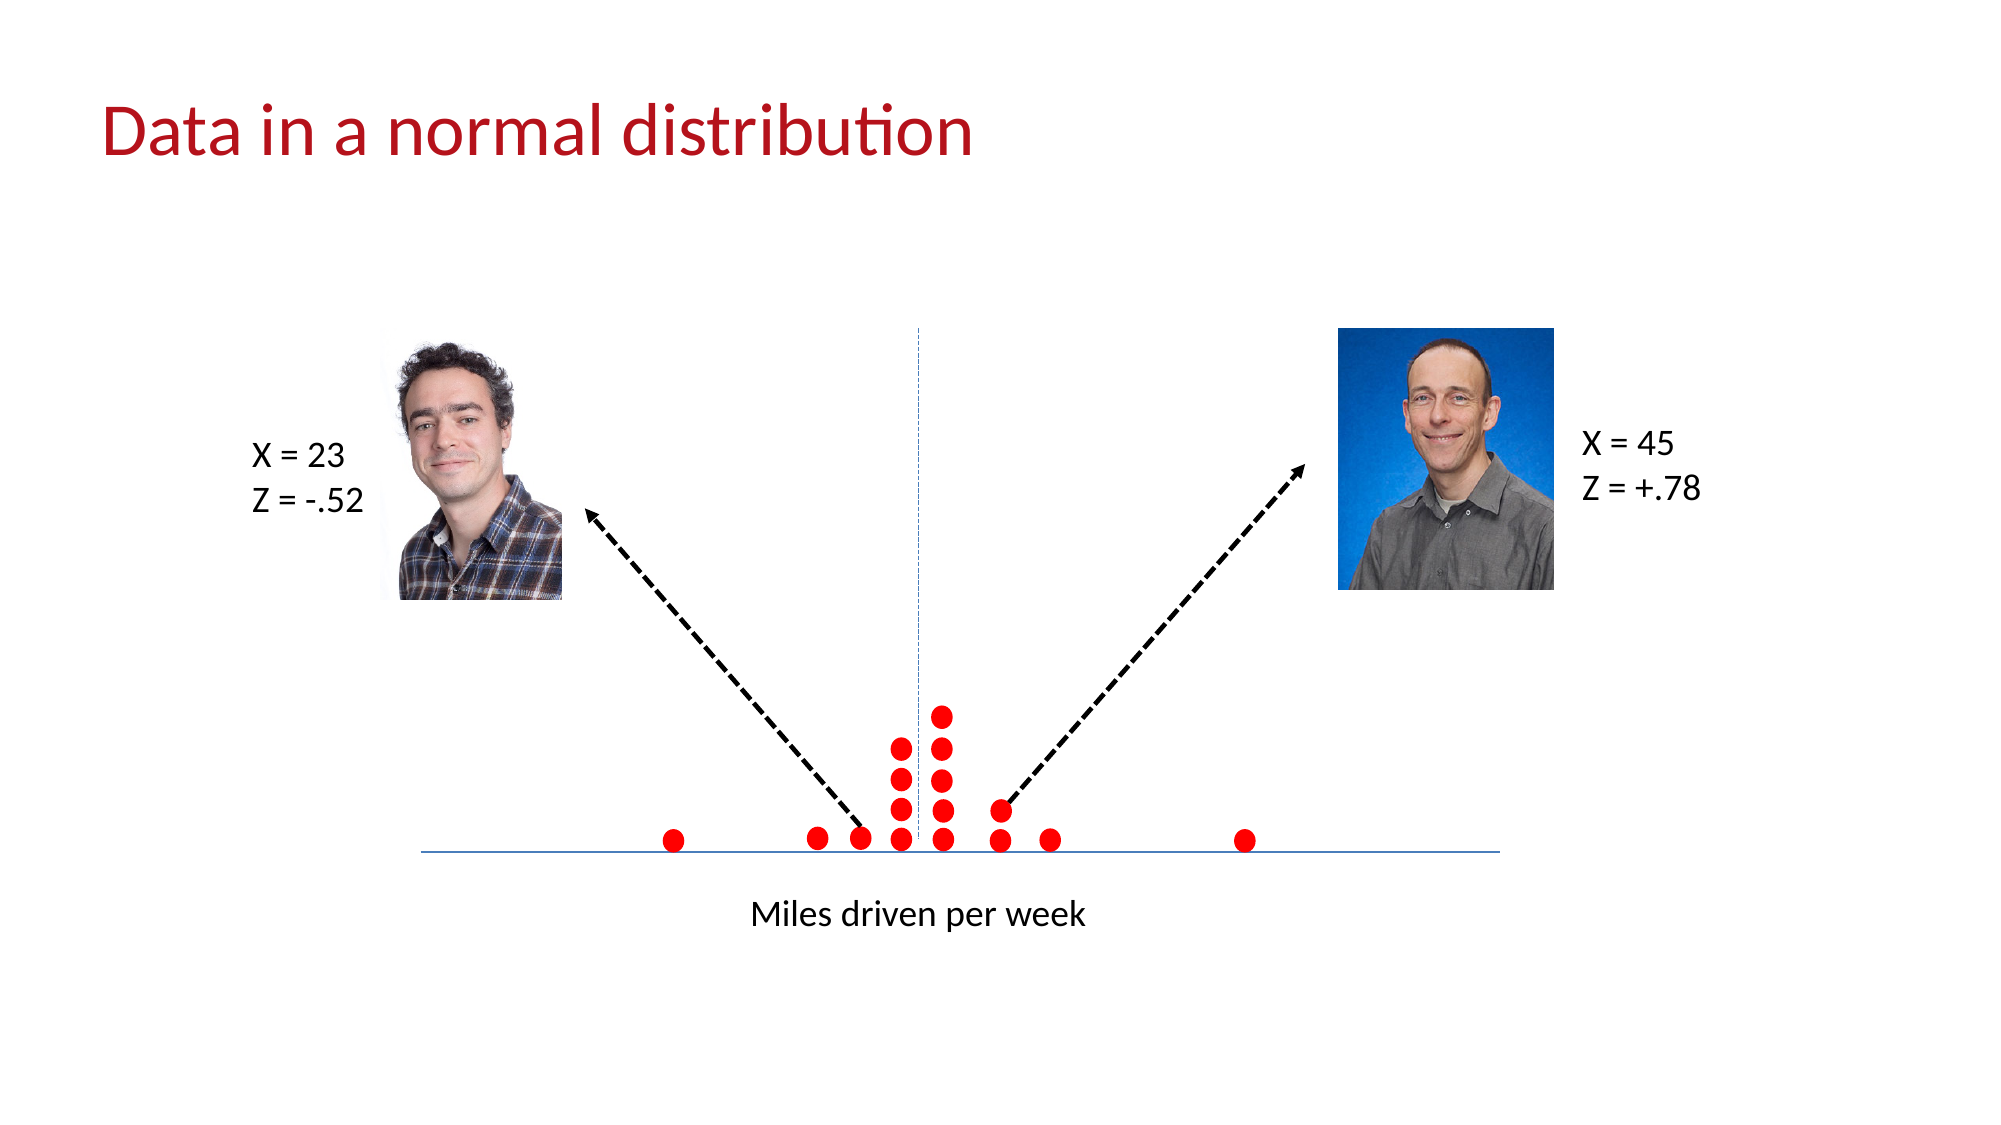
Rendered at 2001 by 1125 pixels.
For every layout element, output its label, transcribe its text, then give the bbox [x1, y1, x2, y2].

picture [1338, 328, 1554, 590]
text_box X = 23 Z = -.52 [237, 423, 375, 528]
text_box [660, 835, 687, 851]
text_box [888, 795, 914, 824]
text_box [847, 825, 874, 851]
text_box Miles driven per week [735, 881, 1102, 941]
text_box [804, 835, 831, 851]
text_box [584, 508, 861, 827]
text_box [1231, 826, 1258, 851]
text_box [1008, 463, 1306, 803]
text_box [888, 765, 914, 794]
text_box [930, 825, 957, 851]
text_box [930, 797, 957, 825]
text_box [988, 797, 1015, 825]
text_box [929, 703, 955, 732]
text_box [929, 767, 955, 795]
text_box [888, 825, 915, 851]
text_box X = 45 Z = +.78 [1567, 410, 1717, 516]
text_box [929, 735, 955, 763]
title Data in a normal distribution [86, 90, 1567, 279]
text_box [888, 735, 914, 763]
text_box [987, 826, 1014, 851]
text_box [1037, 826, 1064, 851]
picture [380, 328, 562, 600]
